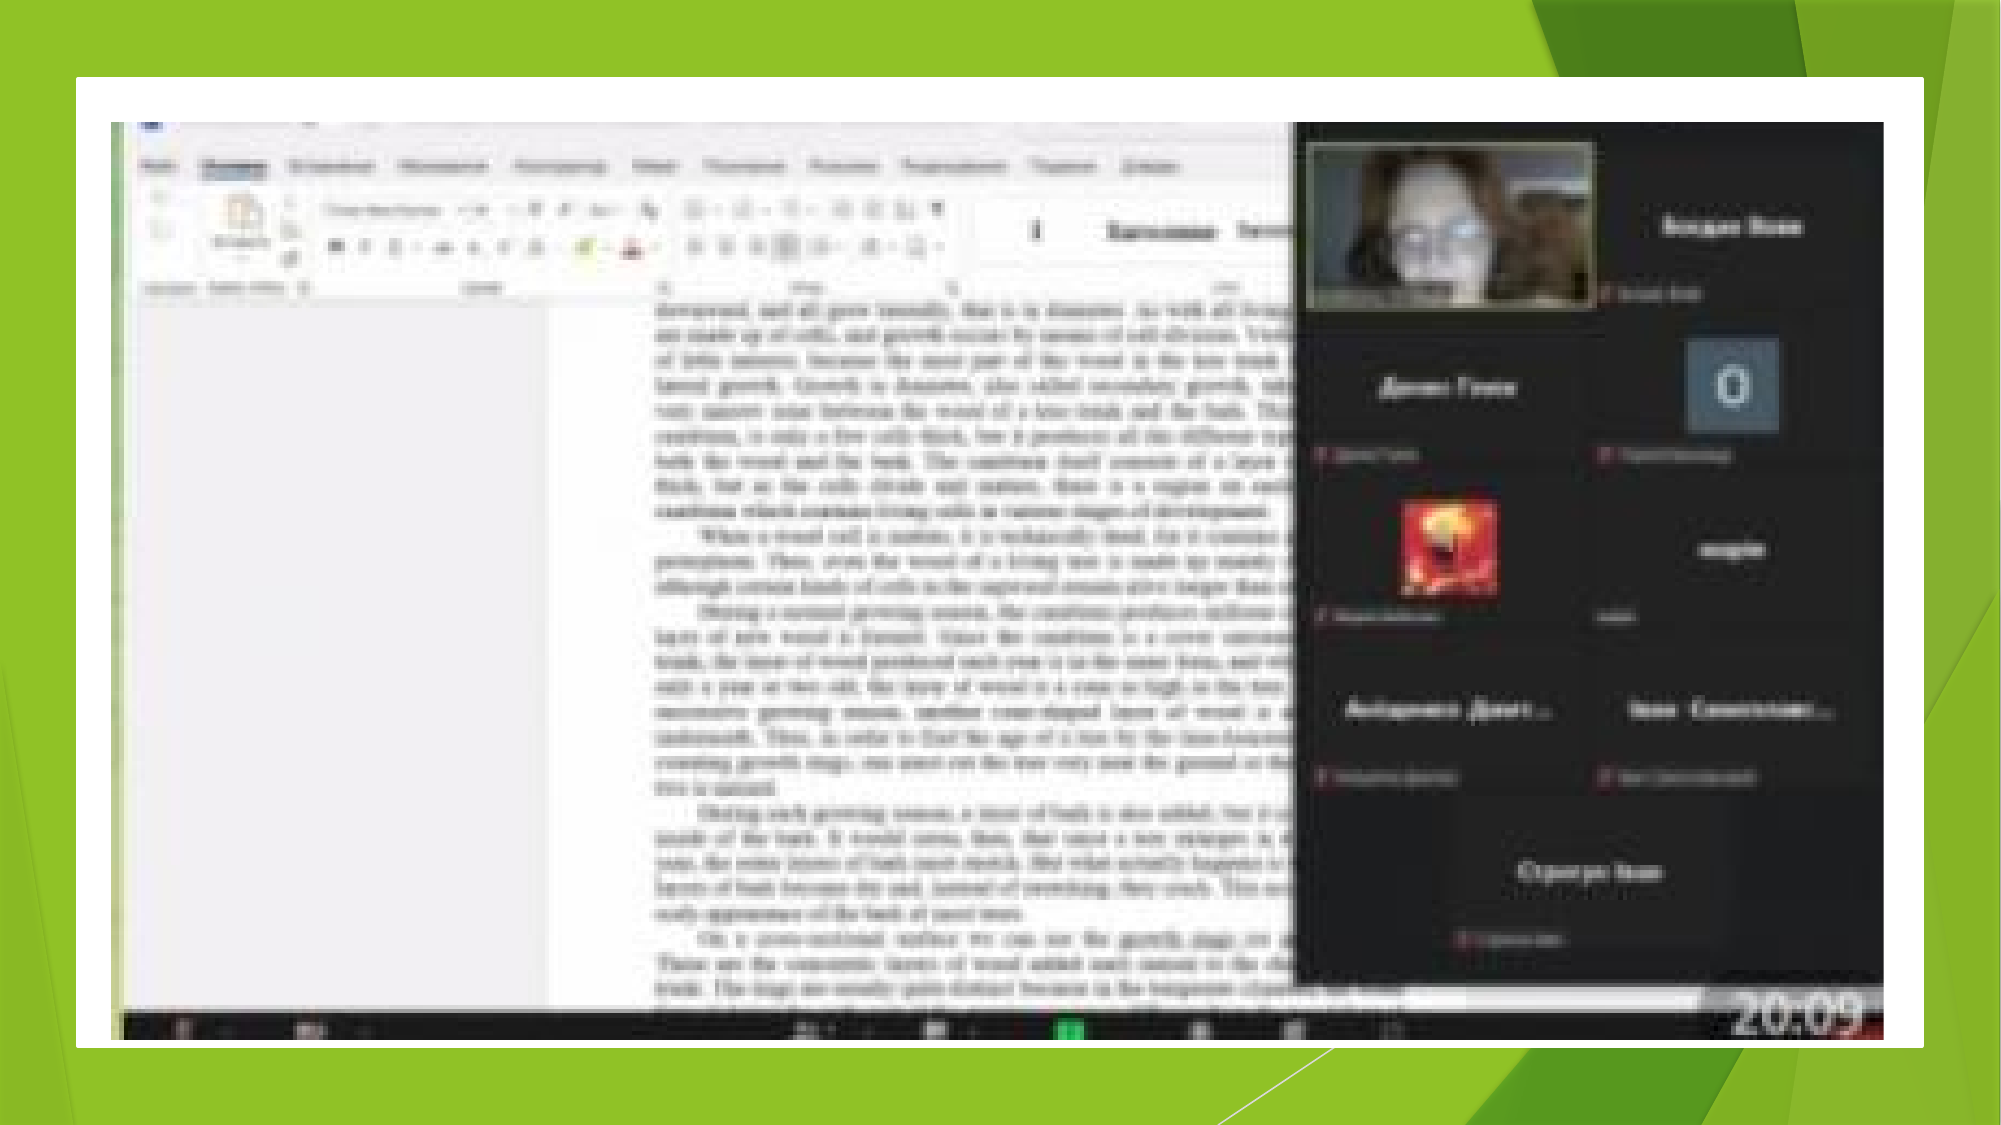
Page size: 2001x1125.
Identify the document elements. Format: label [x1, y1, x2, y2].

text_box [0, 0, 2000, 1125]
picture [110, 122, 1885, 1040]
